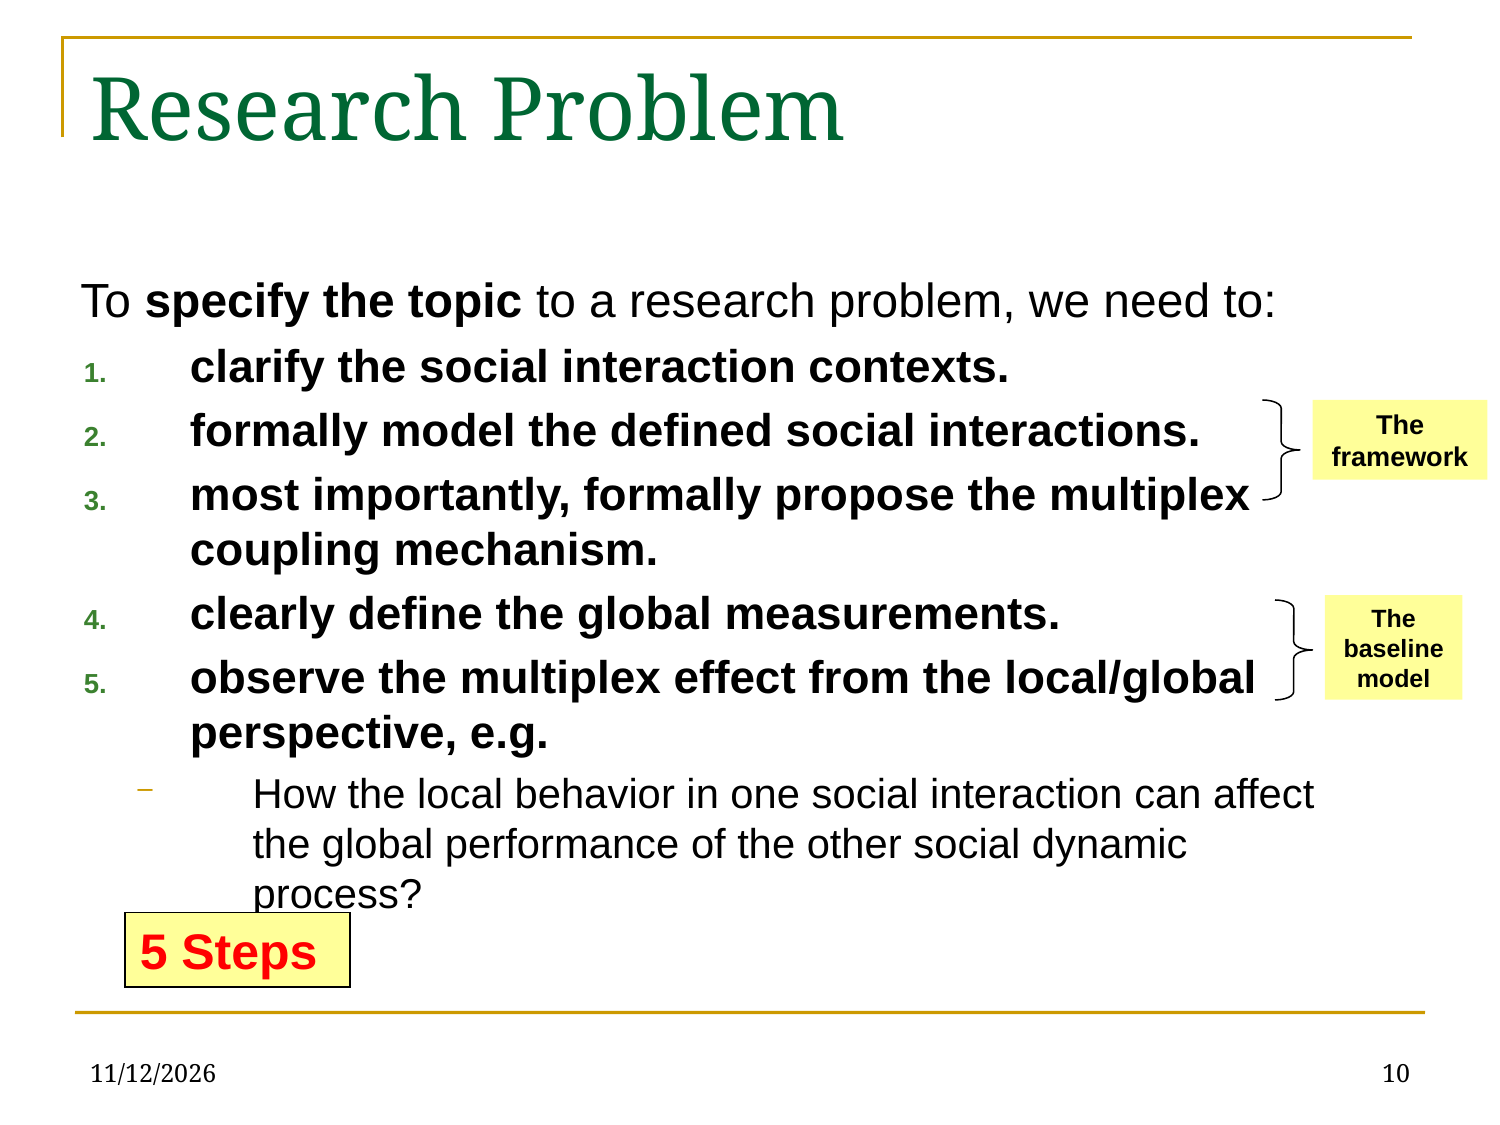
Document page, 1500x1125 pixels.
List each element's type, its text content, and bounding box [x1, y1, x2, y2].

slide_number 10 [1074, 1023, 1426, 1100]
text_box [1275, 600, 1313, 700]
list To specify the topic to a research problem, we need to: clarify the social interaction contexts. formally model the defined social interactions. most importantly, formally propose the multiplex coupling mechanism. clearly define the global measurements. observe the multiplex effect from the local/global perspective, e.g. How the local behavior in one social interaction can affect the global performance of the other social dynamic process? [12, 262, 1363, 1006]
text_box 5 Steps [124, 912, 350, 988]
text_box [1262, 399, 1300, 500]
title Research Problem [74, 45, 1426, 233]
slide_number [74, 1023, 426, 1100]
text_box The baseline model [1324, 595, 1463, 700]
text_box The framework [1312, 399, 1488, 480]
